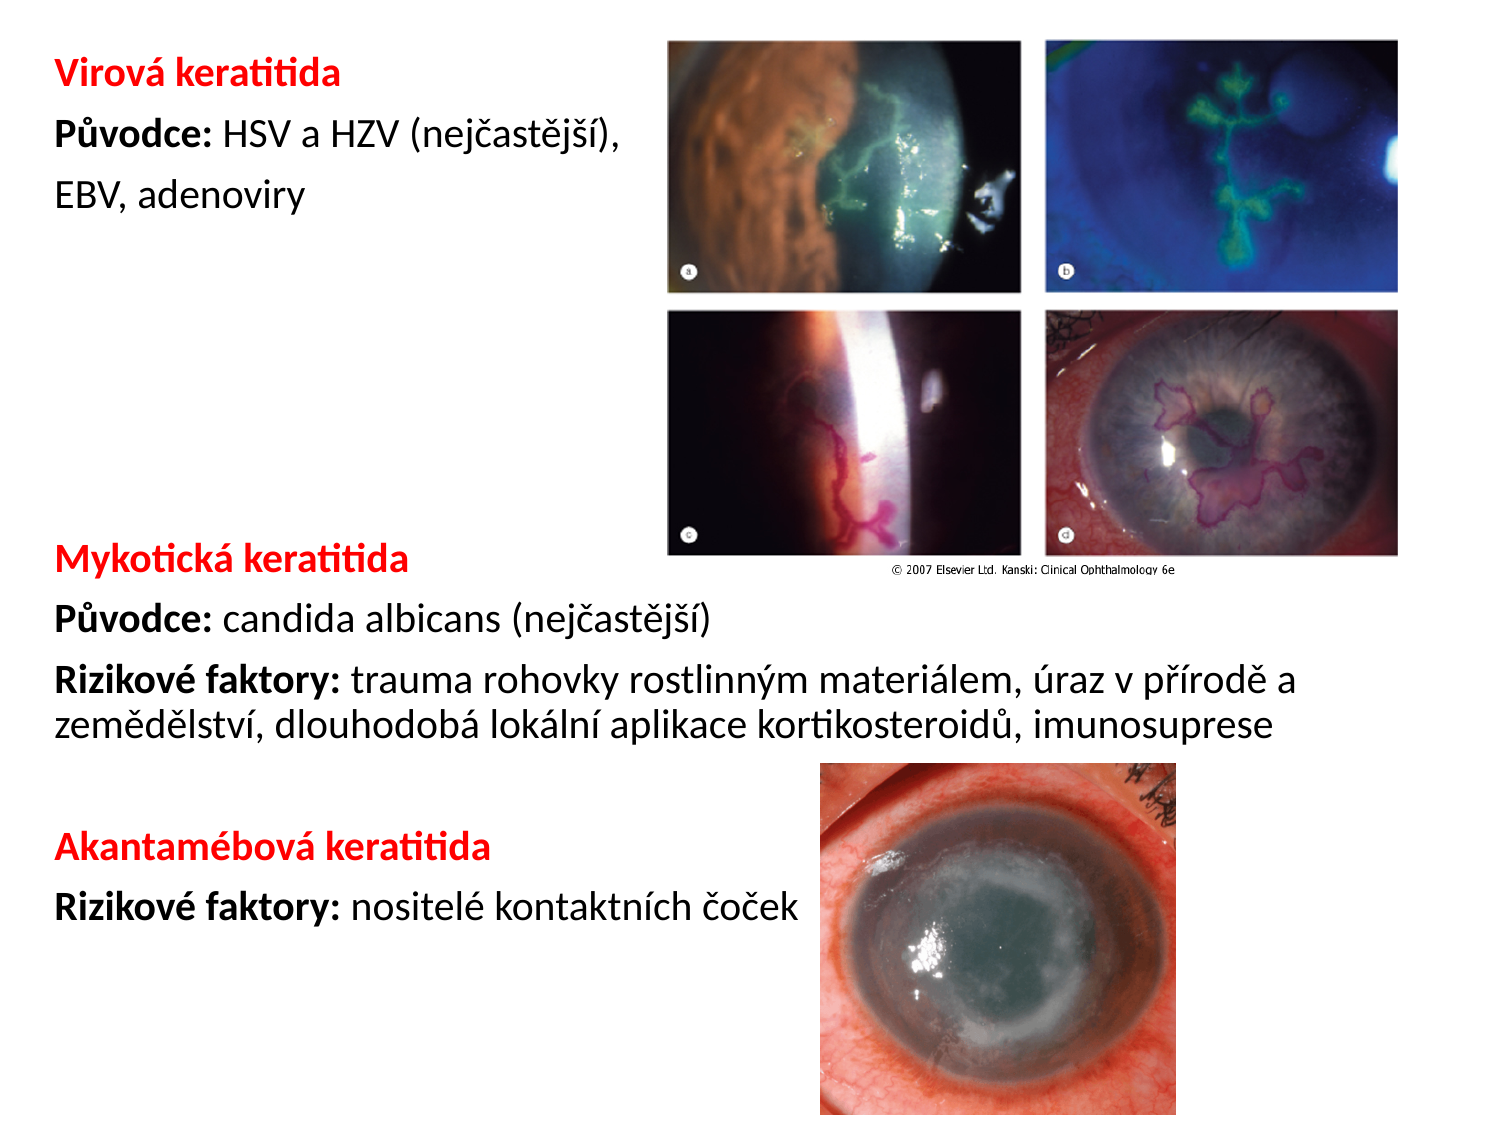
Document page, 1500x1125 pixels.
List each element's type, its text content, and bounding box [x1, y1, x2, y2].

picture [820, 763, 1176, 1115]
picture [667, 39, 1398, 575]
list Virová keratitida Původce: HSV a HZV (nejčastější), EBV, adenoviry Mykotická keratitida Původce: candida albicans (nejčastější) Rizikové faktory: trauma rohovky rostlinným materiálem, úraz v přírodě a zemědělství, dlouhodobá lokální aplikace kortikosteroidů, imunosuprese Akantamébová keratitida Rizikové faktory: nositelé kontaktních čoček [39, 43, 1434, 1125]
